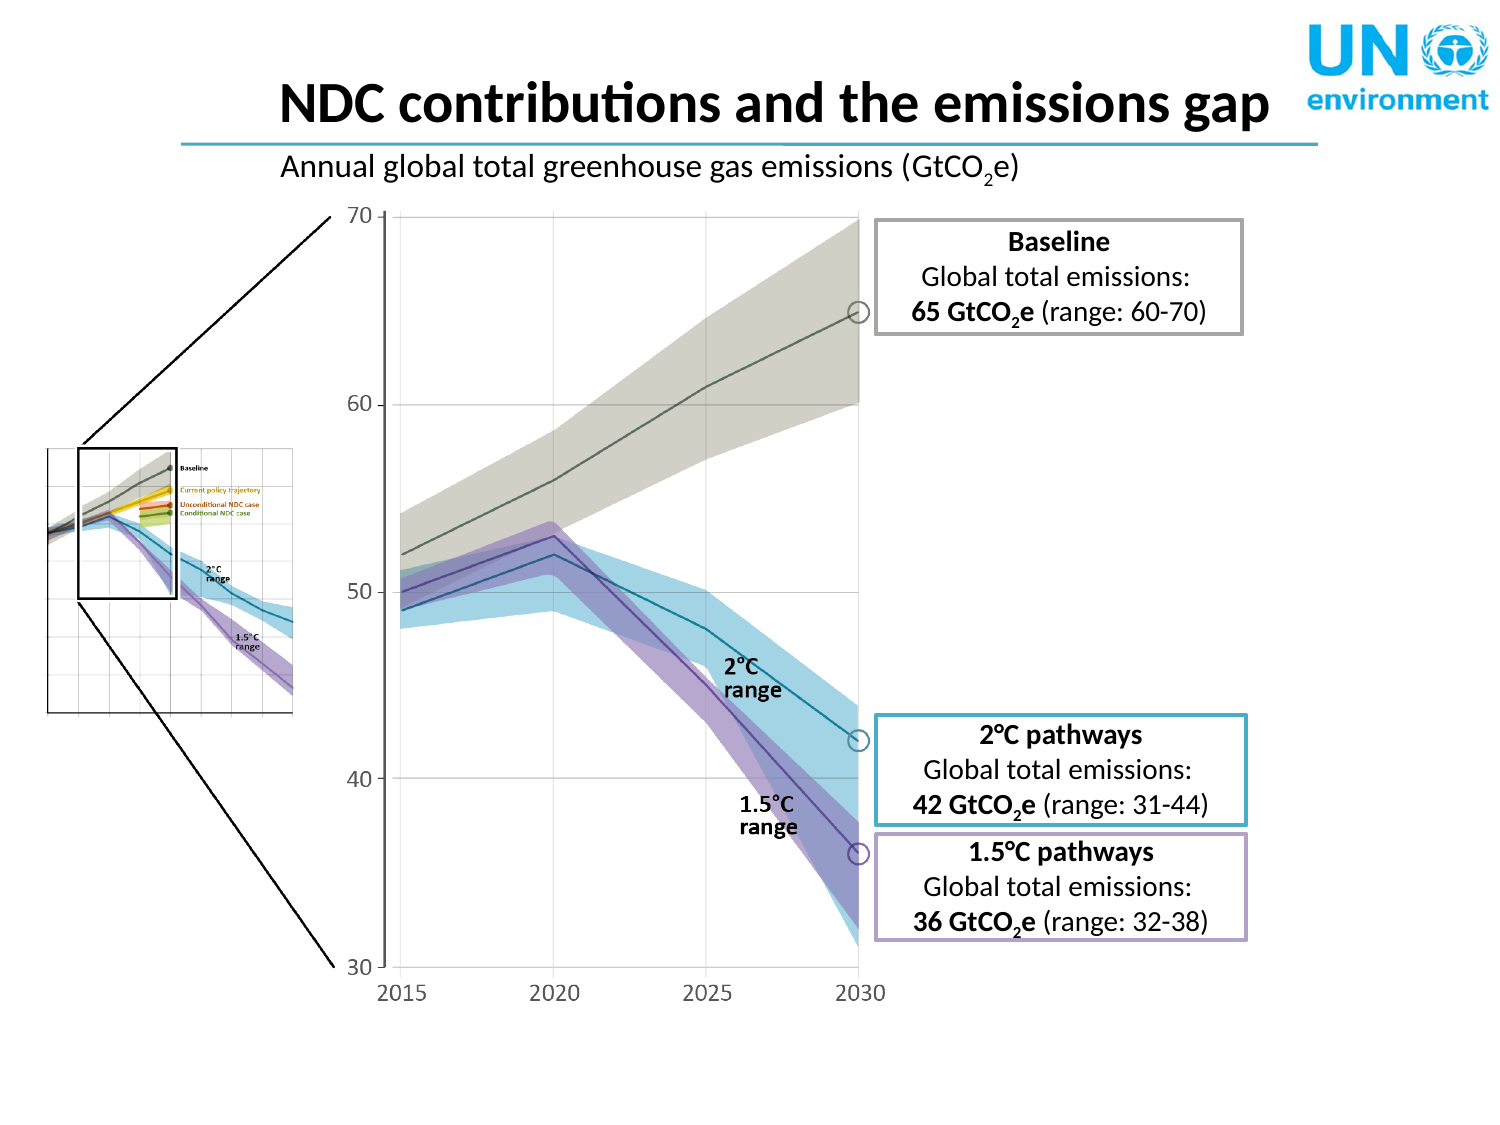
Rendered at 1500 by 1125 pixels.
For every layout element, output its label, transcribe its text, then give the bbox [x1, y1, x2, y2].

picture [1301, 14, 1495, 126]
text_box Annual global total greenhouse gas emissions (GtCO2e) [265, 161, 1093, 170]
text_box NDC contributions and the emissions gap [99, 67, 1450, 161]
picture [0, 172, 1483, 1035]
